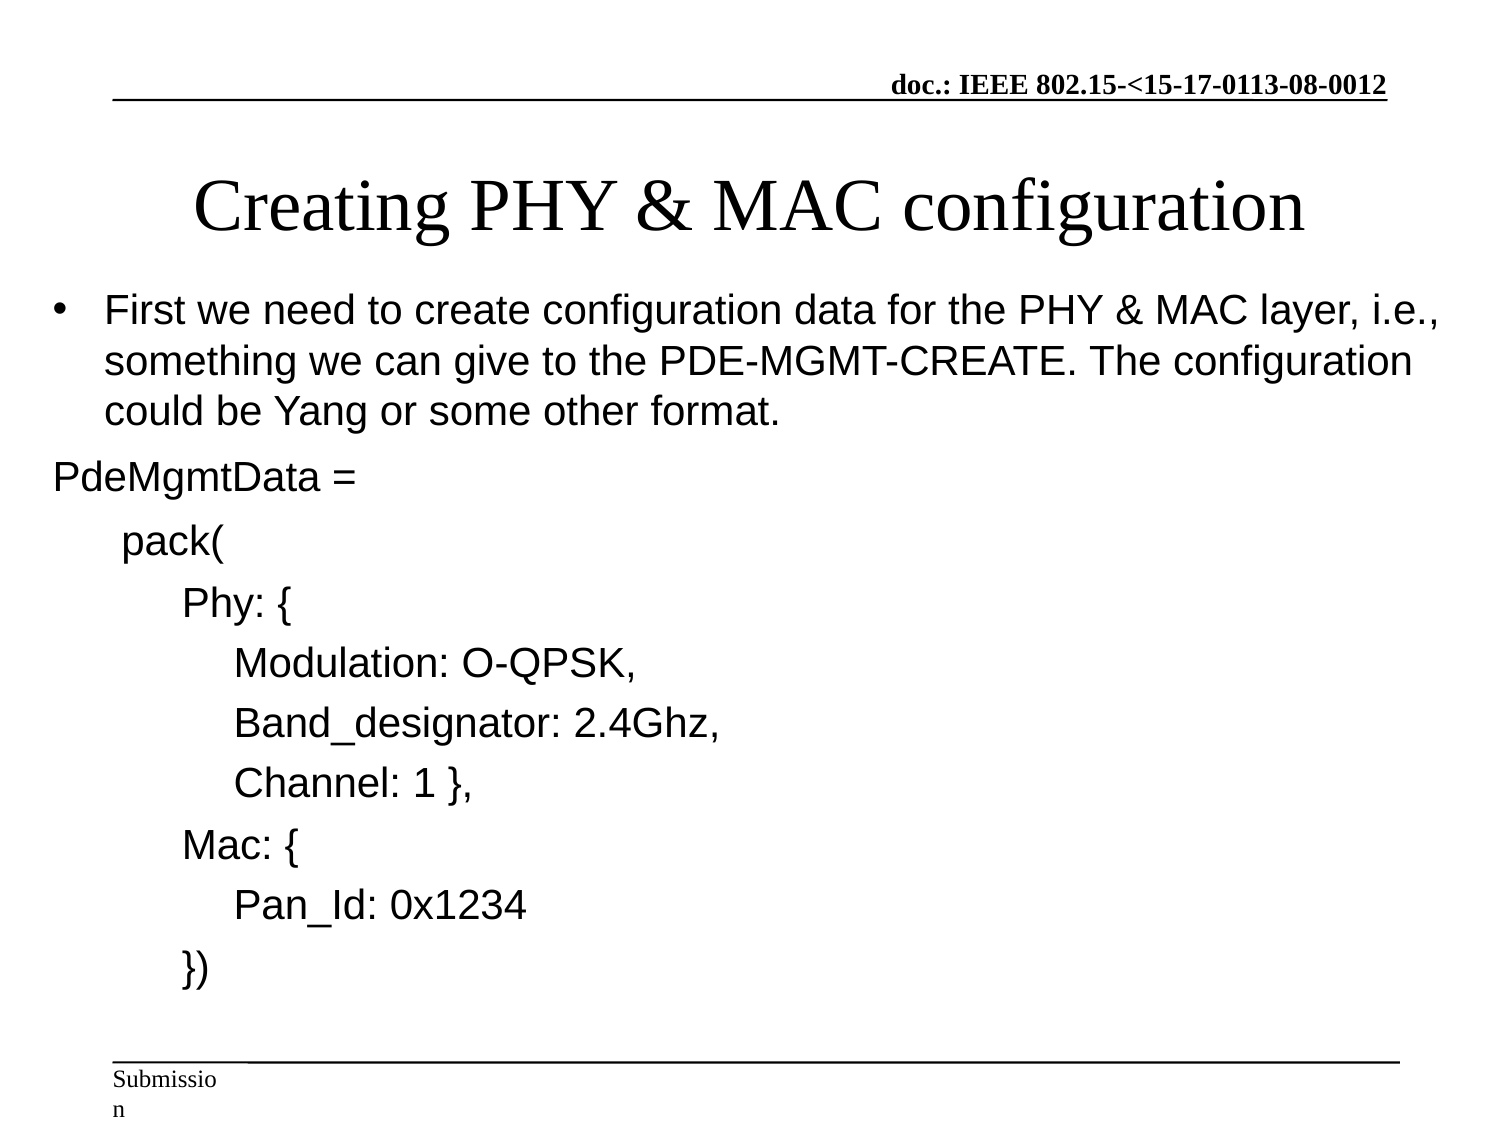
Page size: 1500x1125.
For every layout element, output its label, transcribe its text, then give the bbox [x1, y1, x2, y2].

text_box Creating PHY & MAC configuration [112, 112, 1388, 274]
text_box First we need to create configuration data for the PHY & MAC layer, i.e., something we can give to the PDE-MGMT-CREATE. The configuration could be Yang or some other format. PdeMgmtData = pack( Phy: { Modulation: O-QPSK, Band_designator: 2.4Ghz, Channel: 1 }, Mac: { Pan_Id: 0x1234 }) [37, 274, 1463, 1005]
